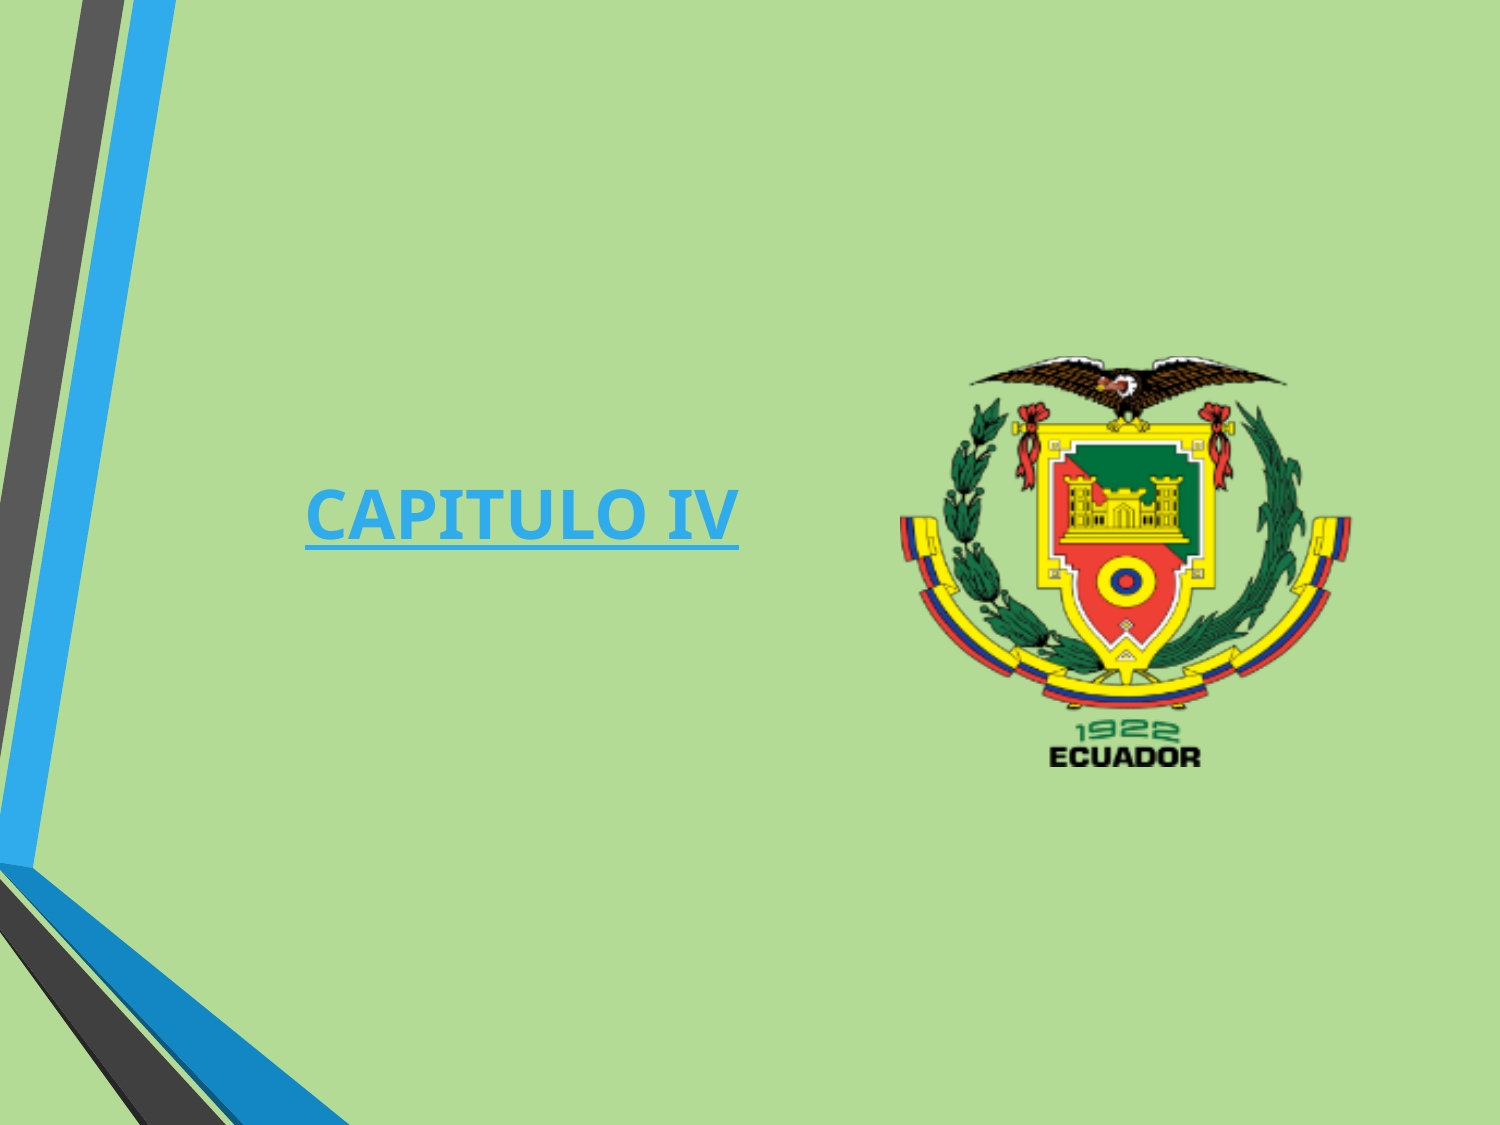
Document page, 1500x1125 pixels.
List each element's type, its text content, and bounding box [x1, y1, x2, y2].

picture [899, 356, 1368, 767]
text_box CAPITULO IV [289, 463, 820, 561]
